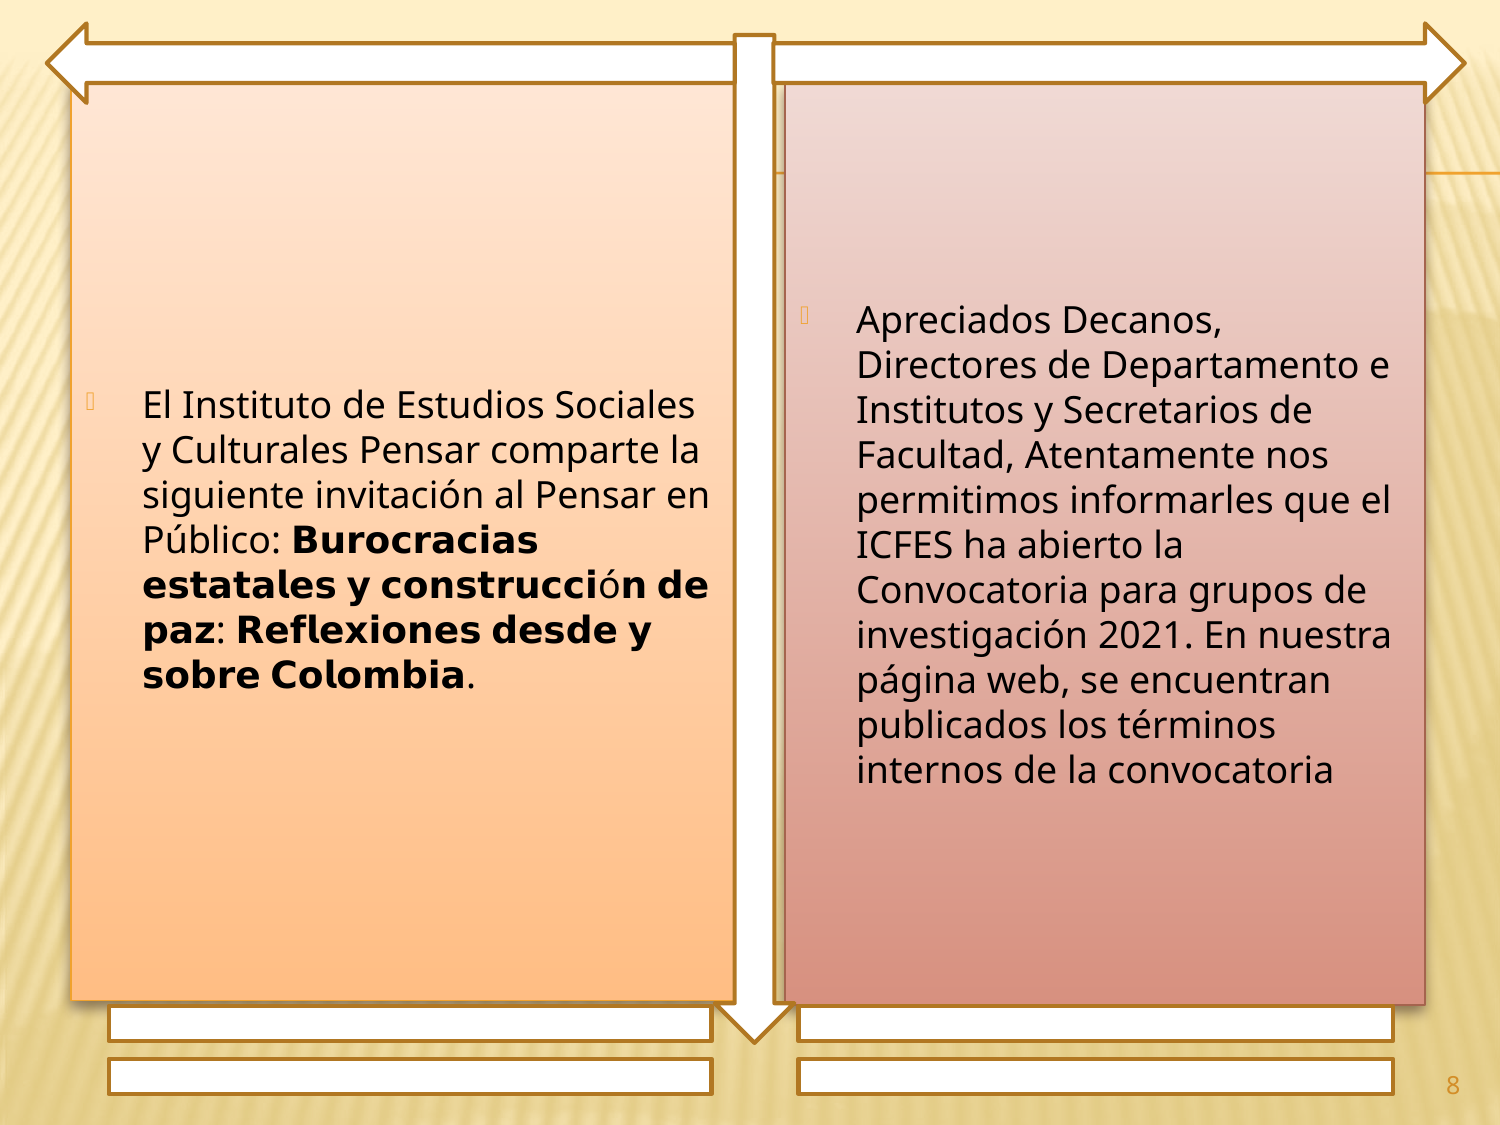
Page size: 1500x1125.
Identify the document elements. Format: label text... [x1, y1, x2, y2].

text_box [771, 21, 1467, 105]
slide_number 8 [1350, 1062, 1475, 1103]
list El Instituto de Estudios Sociales y Culturales Pensar comparte la siguiente invitación al Pensar en Público: 𝗕𝘂𝗿𝗼𝗰𝗿𝗮𝗰𝗶𝗮𝘀 𝗲𝘀𝘁𝗮𝘁𝗮𝗹𝗲𝘀 𝘆 𝗰𝗼𝗻𝘀𝘁𝗿𝘂𝗰𝗰𝗶ó𝗻 𝗱𝗲 𝗽𝗮𝘇: 𝗥𝗲𝗳𝗹𝗲𝘅𝗶𝗼𝗻𝗲𝘀 𝗱𝗲𝘀𝗱𝗲 𝘆 𝘀𝗼𝗯𝗿𝗲 𝗖𝗼𝗹𝗼𝗺𝗯𝗶𝗮. [70, 86, 732, 1001]
text_box [44, 21, 737, 105]
text_box [796, 1057, 1395, 1096]
list Apreciados Decanos, Directores de Departamento e Institutos y Secretarios de Facultad, Atentamente nos permitimos informarles que el ICFES ha abierto la Convocatoria para grupos de investigación 2021. En nuestra página web, se encuentran publicados los términos internos de la convocatoria [784, 86, 1426, 1006]
text_box [107, 1004, 714, 1043]
text_box [107, 1057, 714, 1096]
text_box [796, 1004, 1395, 1043]
text_box [712, 32, 797, 1046]
